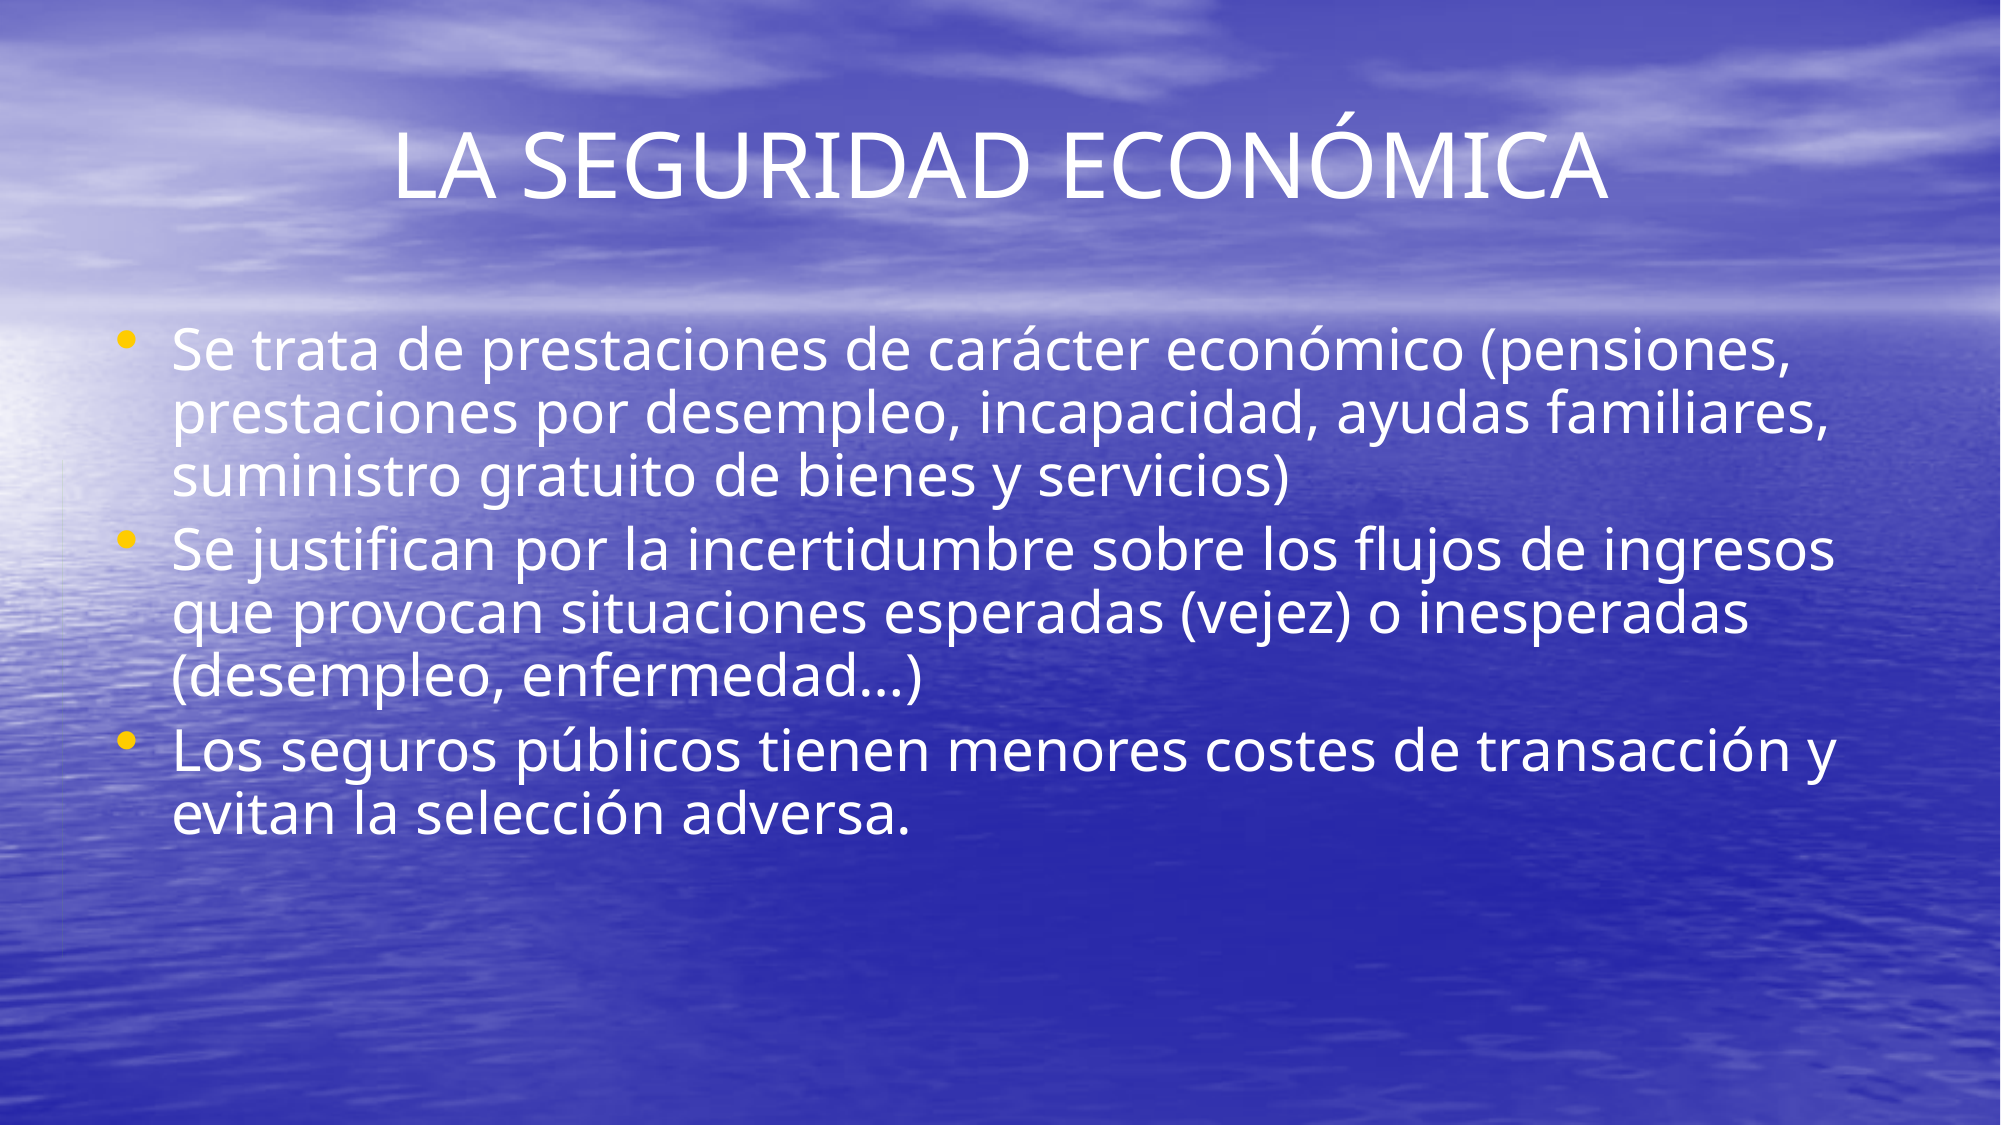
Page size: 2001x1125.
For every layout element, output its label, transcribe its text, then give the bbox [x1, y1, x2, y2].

title La seguridad económica [99, 47, 1901, 276]
list Se trata de prestaciones de carácter económico (pensiones, prestaciones por desempleo, incapacidad, ayudas familiares, suministro gratuito de bienes y servicios) Se justifican por la incertidumbre sobre los flujos de ingresos que provocan situaciones esperadas (vejez) o inesperadas (desempleo, enfermedad…) Los seguros públicos tienen menores costes de transacción y evitan la selección adversa. [99, 312, 1901, 988]
